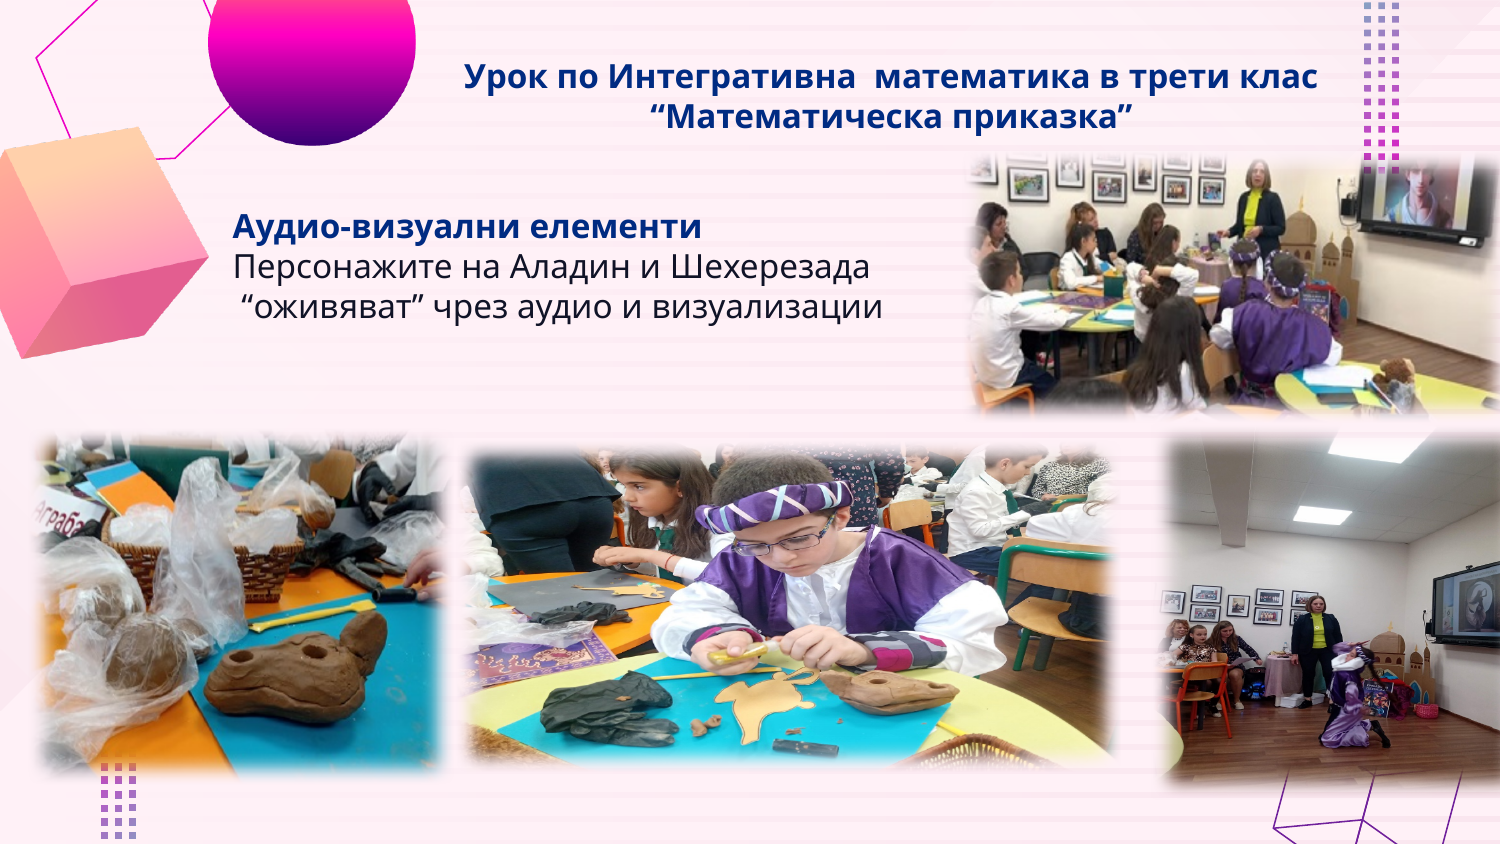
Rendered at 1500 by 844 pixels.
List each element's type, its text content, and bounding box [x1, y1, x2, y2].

picture [961, 150, 1500, 801]
picture [0, 0, 416, 359]
title Урок по Интегративна математика в трети клас “Математическа приказка” [395, 20, 1388, 151]
subtitle Аудио-визуални елементи Персонажите на Аладин и Шехерезада “оживяват” чрез аудио и визуализации [194, 150, 1146, 800]
picture [456, 440, 1121, 773]
picture [27, 426, 455, 786]
